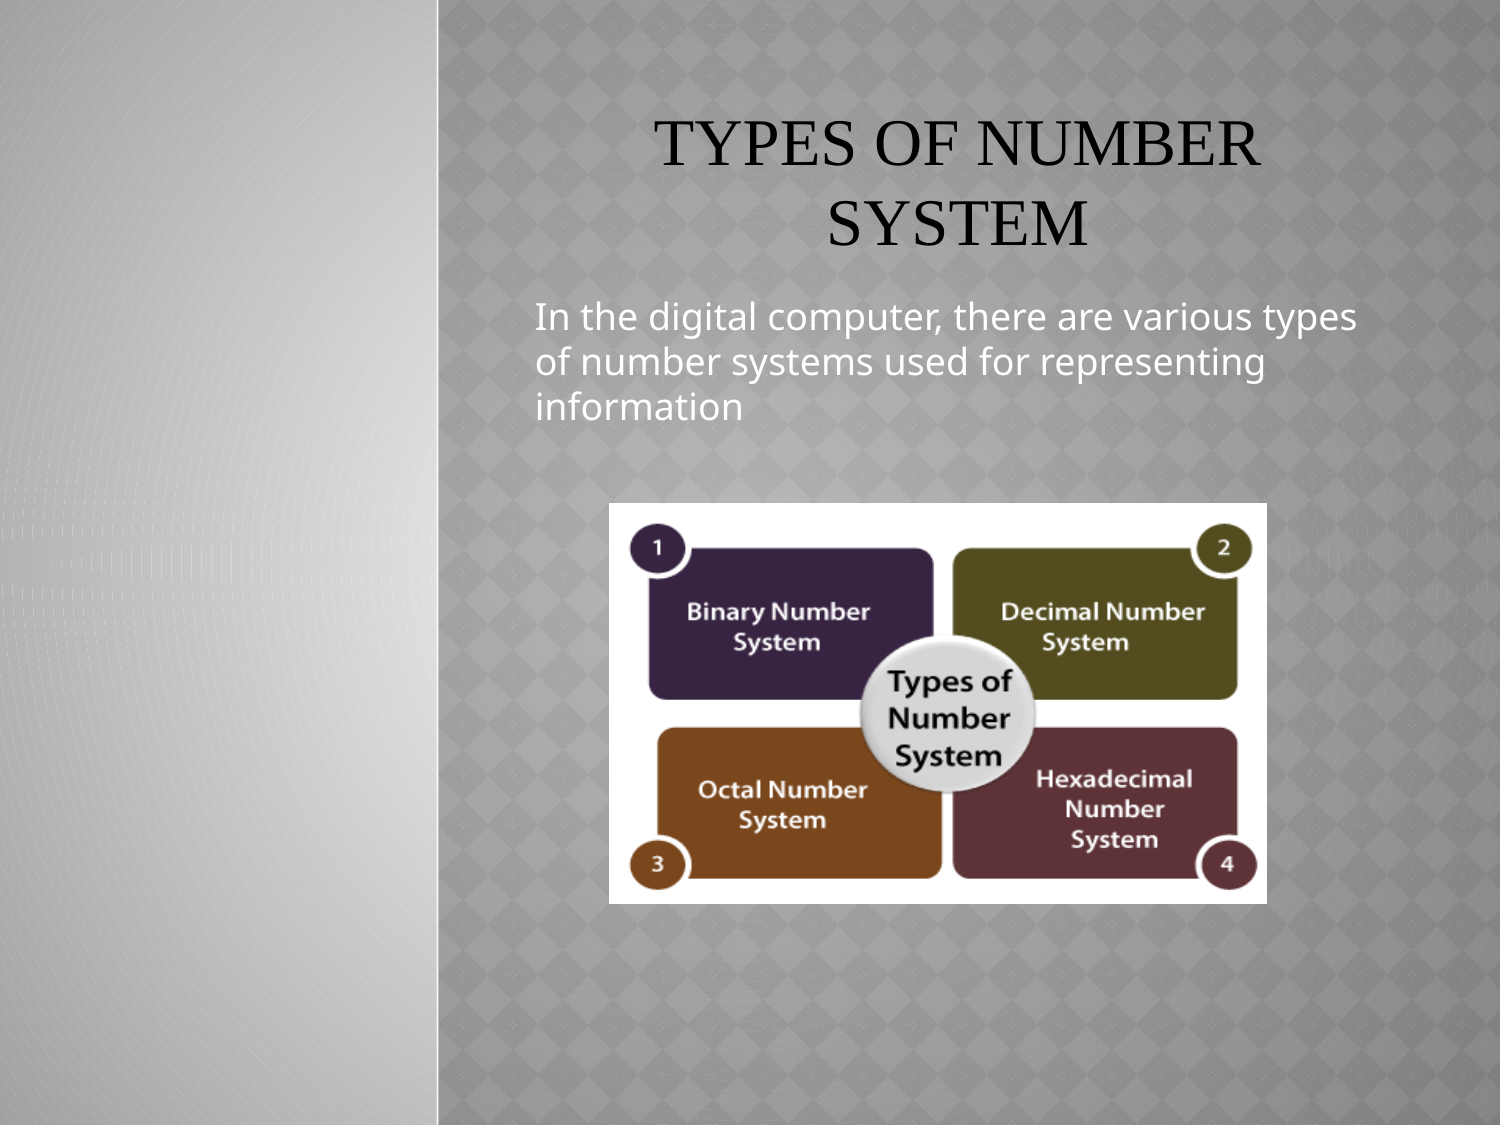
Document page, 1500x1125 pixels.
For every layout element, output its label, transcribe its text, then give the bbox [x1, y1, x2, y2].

picture [609, 503, 1268, 905]
subtitle In the digital computer, there are various types of number systems used for representing information [527, 292, 1367, 474]
title Types of Number System [1367, 292, 1377, 469]
